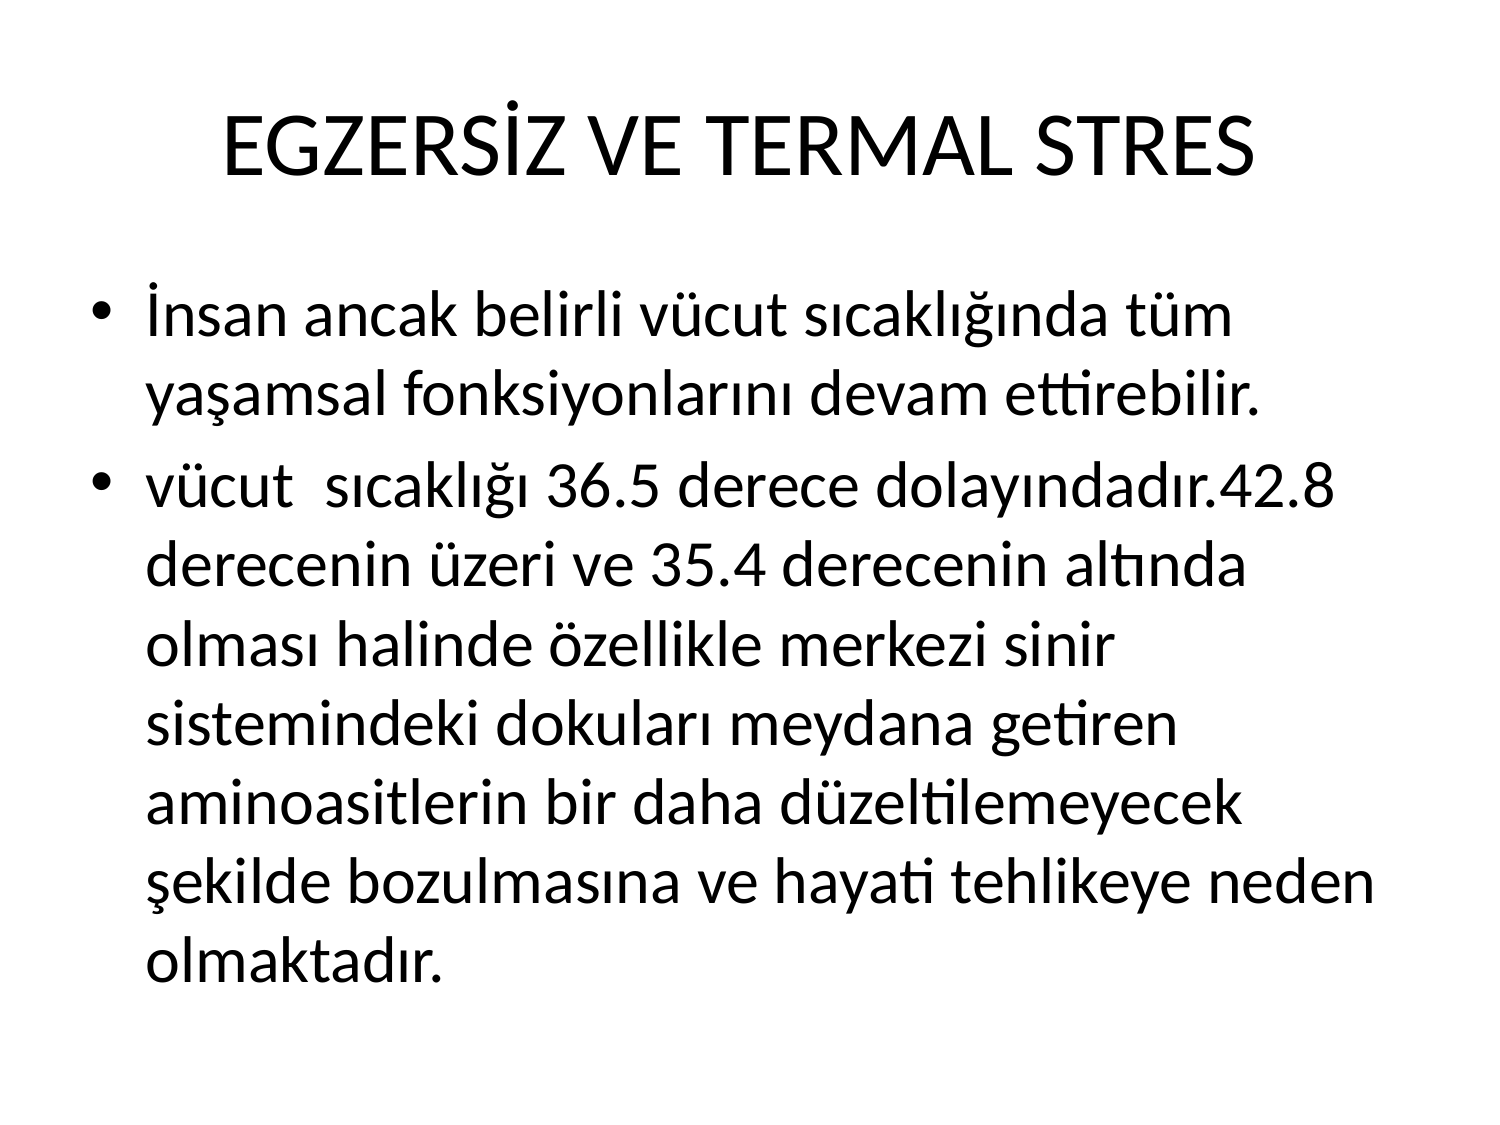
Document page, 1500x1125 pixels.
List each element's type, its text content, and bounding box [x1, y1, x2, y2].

title EGZERSİZ VE TERMAL STRES [75, 45, 1425, 233]
list İnsan ancak belirli vücut sıcaklığında tüm yaşamsal fonksiyonlarını devam ettirebilir. vücut sıcaklığı 36.5 derece dolayındadır.42.8 derecenin üzeri ve 35.4 derecenin altında olması halinde özellikle merkezi sinir sistemindeki dokuları meydana getiren aminoasitlerin bir daha düzeltilemeyecek şekilde bozulmasına ve hayati tehlikeye neden olmaktadır. [75, 262, 1425, 1005]
